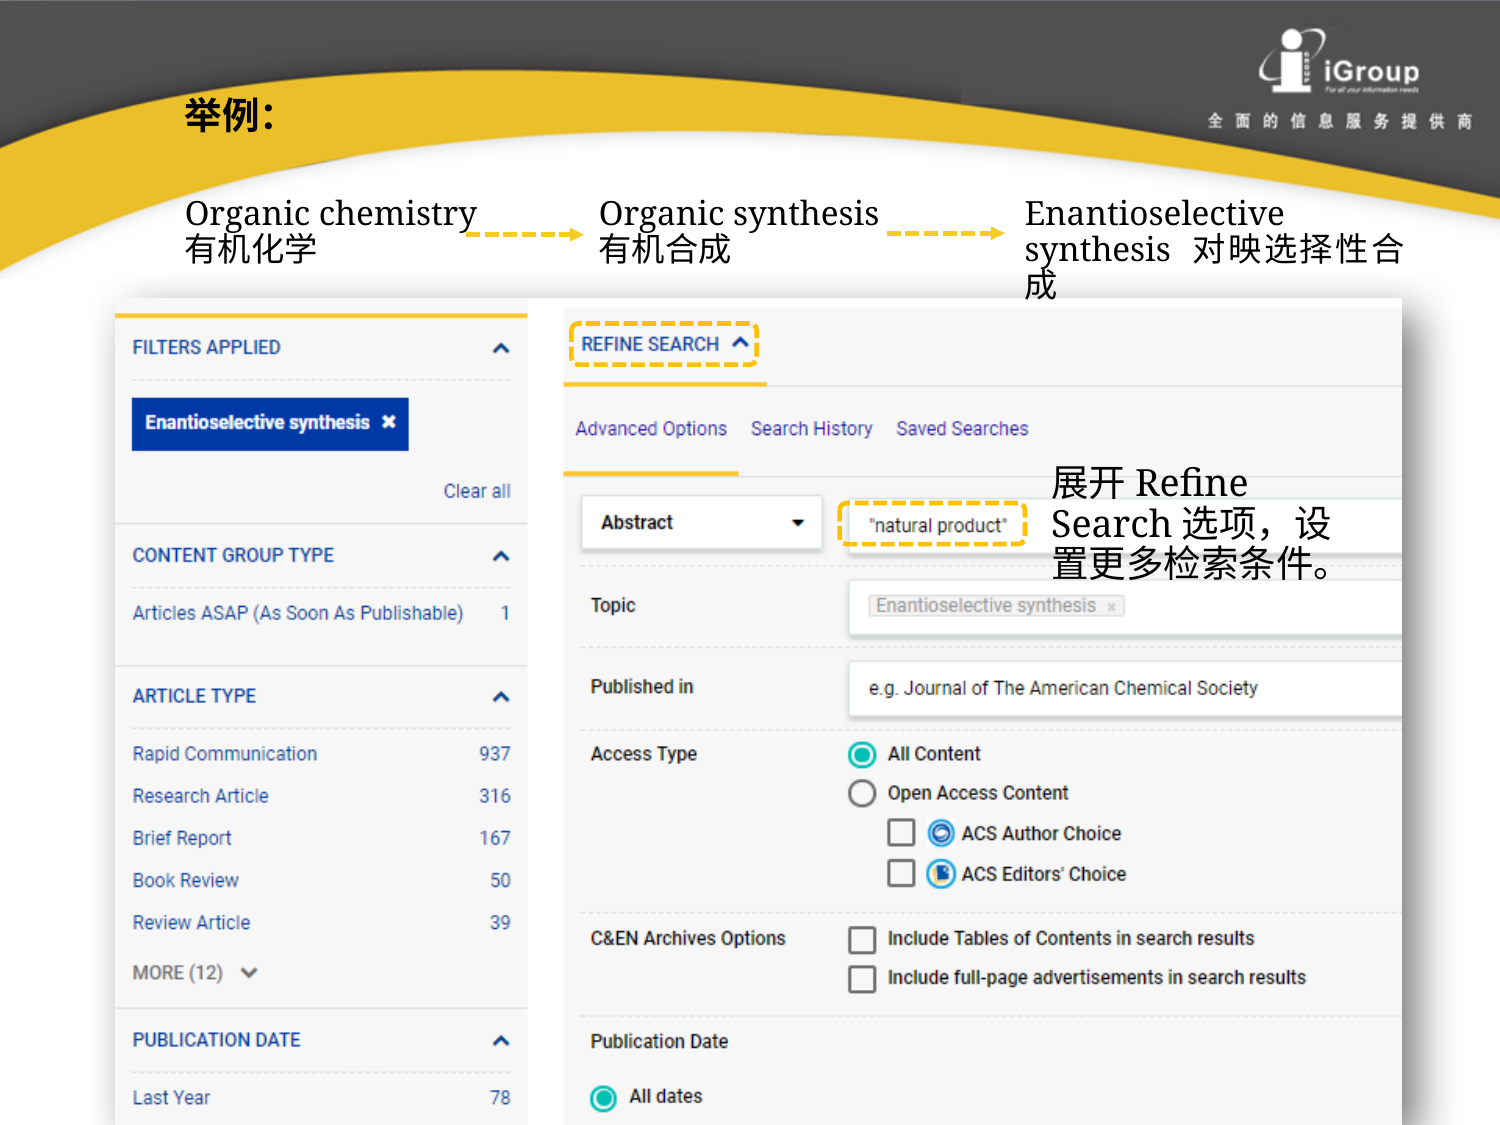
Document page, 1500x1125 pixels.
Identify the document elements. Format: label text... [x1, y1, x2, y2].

text_box Organic synthesis 有机合成 [583, 189, 970, 276]
text_box Organic chemistry 有机化学 [170, 189, 544, 276]
text_box Enantioselective synthesis 对映选择性合成 [1009, 189, 1420, 312]
picture [115, 298, 1402, 1125]
picture [0, 0, 1500, 279]
text_box 举例： [170, 89, 1105, 145]
